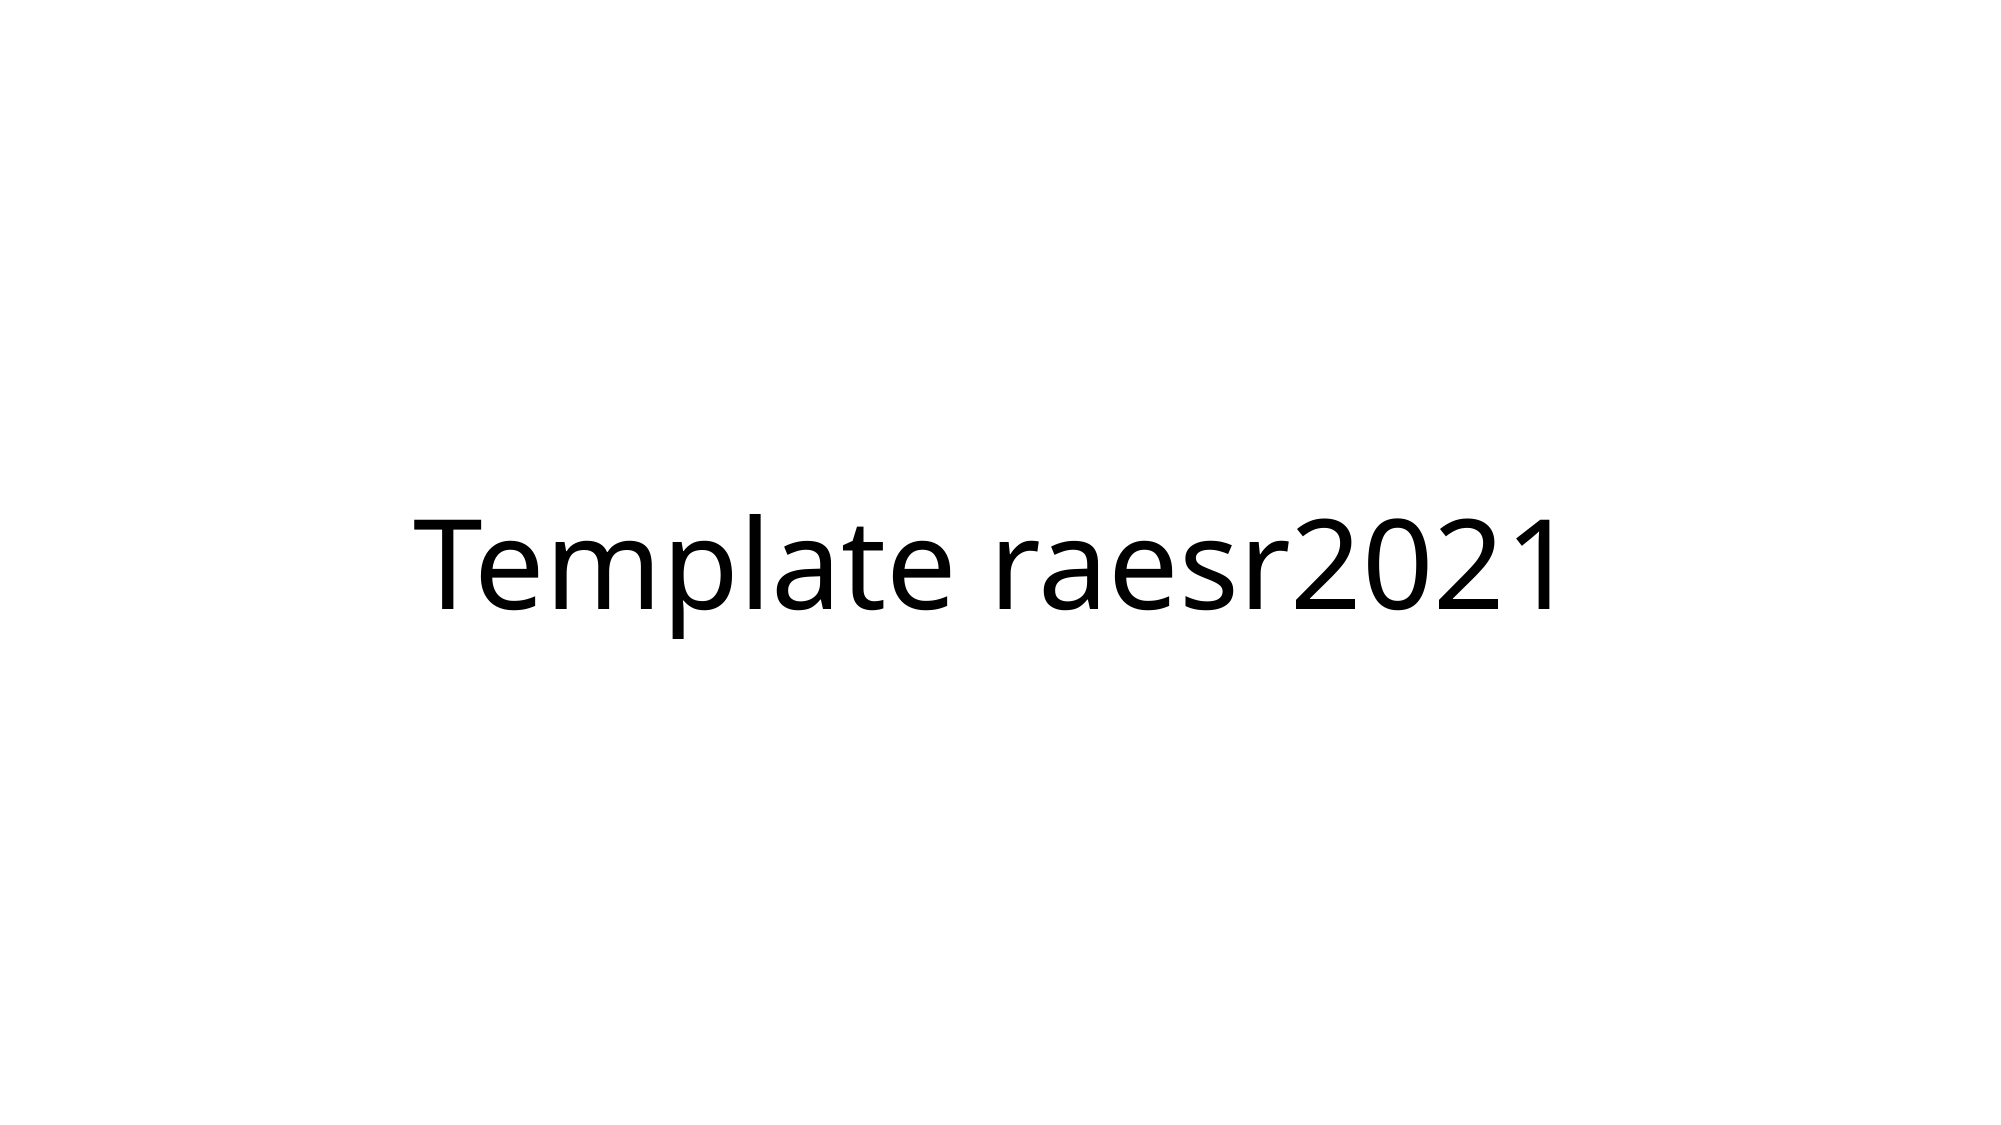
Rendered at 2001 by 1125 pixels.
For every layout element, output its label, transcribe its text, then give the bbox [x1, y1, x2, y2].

title Template raesr2021 [245, 252, 1746, 644]
